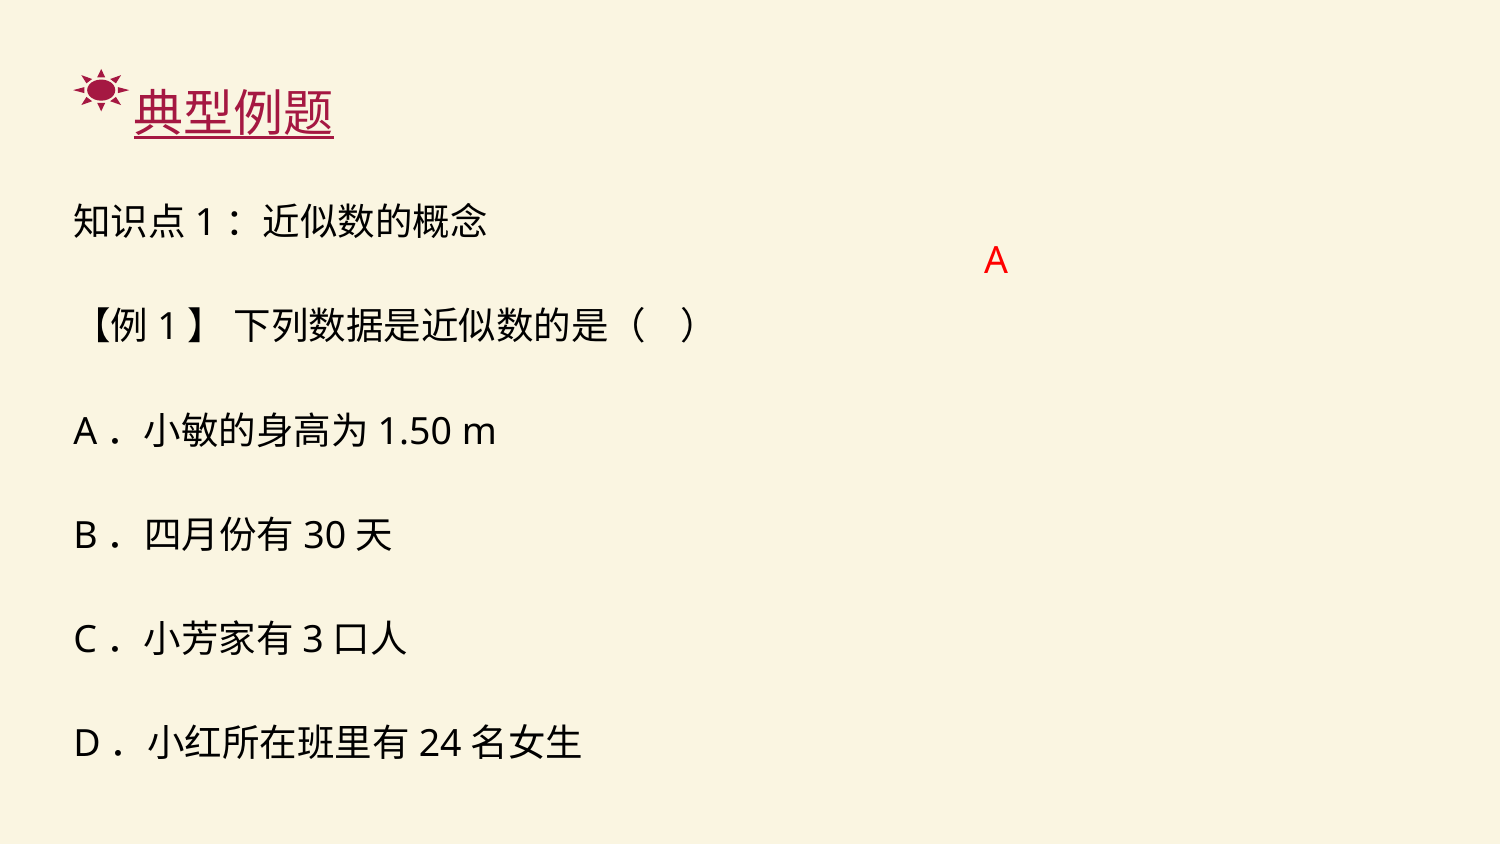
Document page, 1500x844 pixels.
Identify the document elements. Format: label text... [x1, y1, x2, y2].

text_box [73, 44, 455, 151]
text_box 知识点1：近似数的概念 【例1】 下列数据是近似数的是（ ） A．小敏的身高为1.50 m B．四月份有30天 C．小芳家有3口人 D．小红所在班里有24名女生 [58, 131, 1453, 772]
text_box A [969, 228, 1023, 289]
